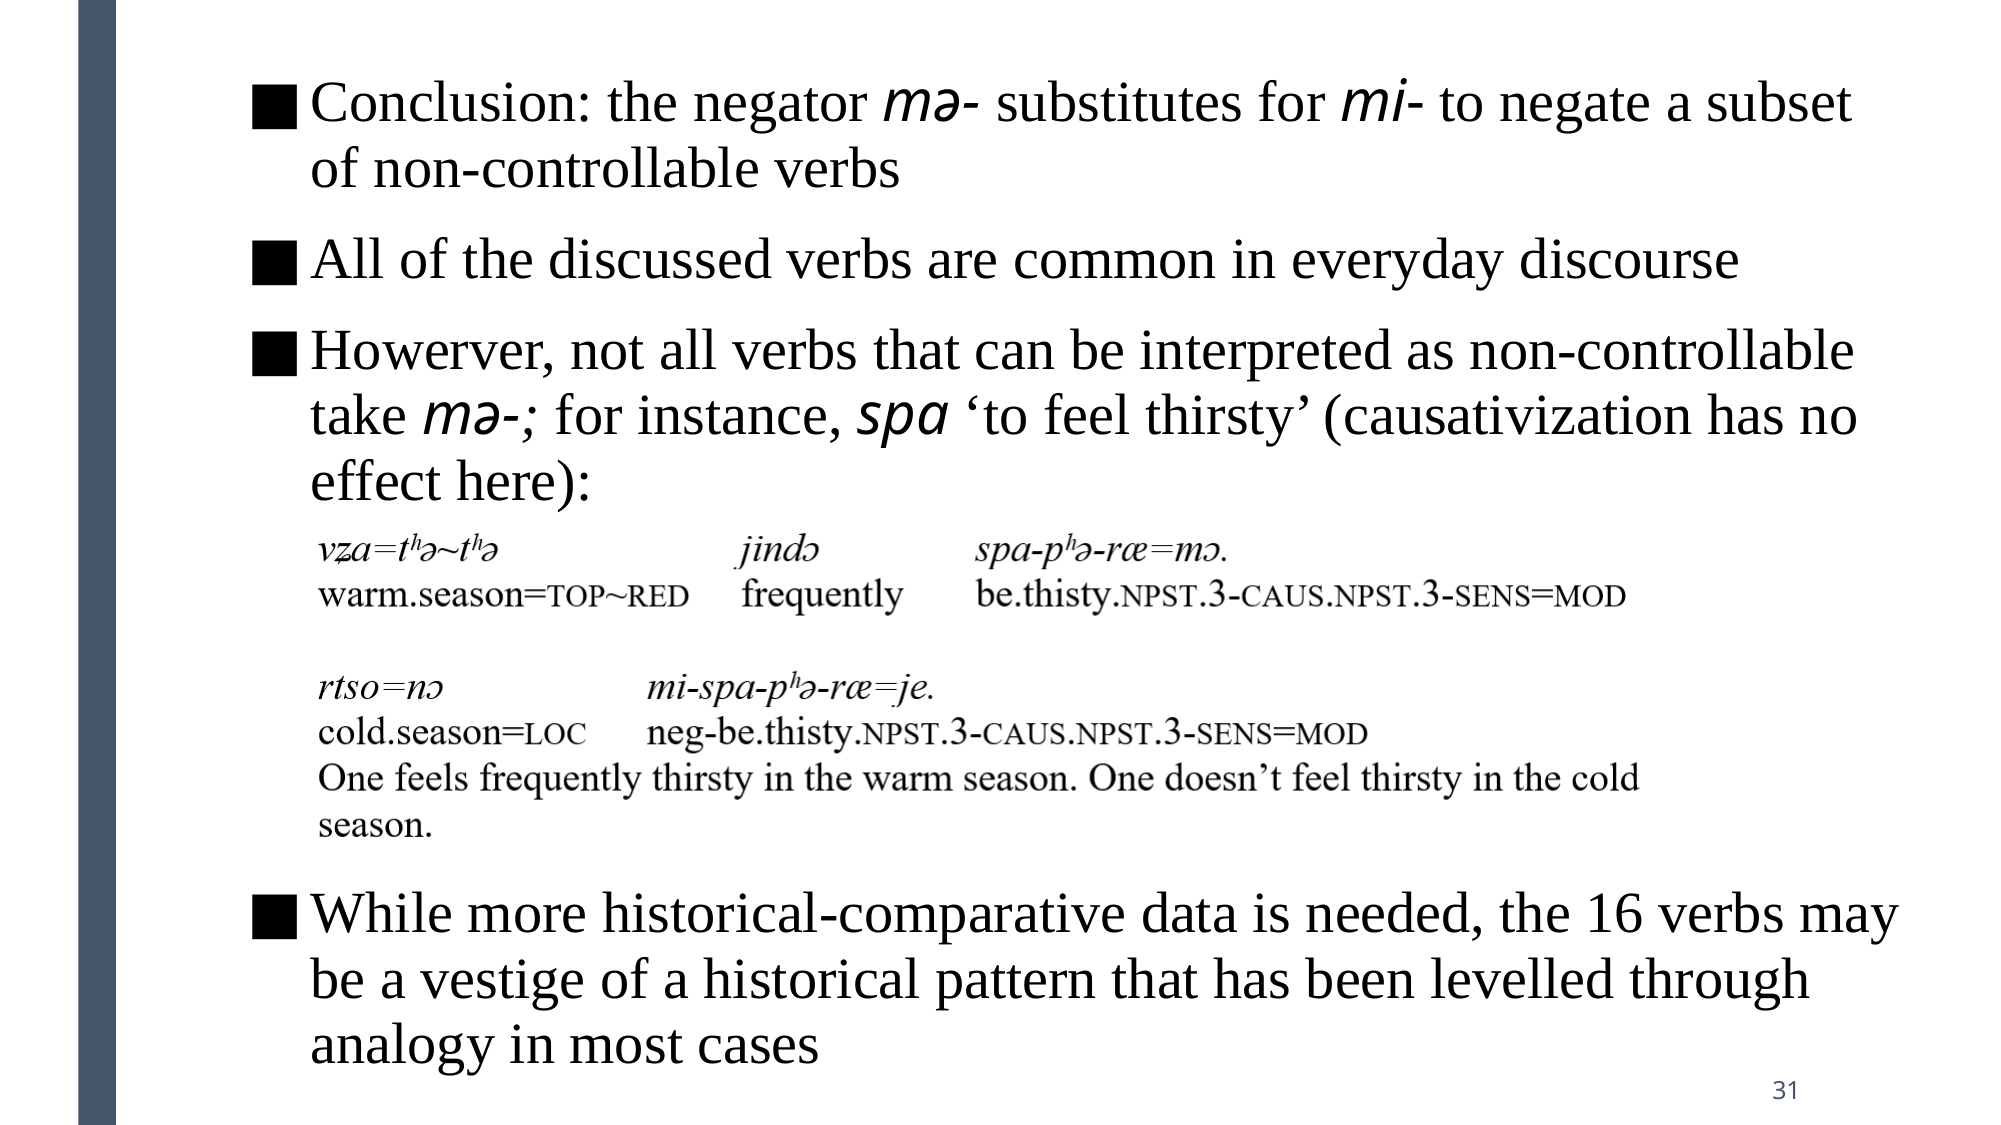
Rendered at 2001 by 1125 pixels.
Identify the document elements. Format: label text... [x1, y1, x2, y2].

list Conclusion: the negator mə- substitutes for mi- to negate a subset of non-controllable verbs All of the discussed verbs are common in everyday discourse Howerver, not all verbs that can be interpreted as non-controllable take mə-; for instance, spa ‘to feel thirsty’ (causativization has no effect here): While more historical-comparative data is needed, the 16 verbs may be a vestige of a historical pattern that has been levelled through analogy in most cases [232, 61, 1930, 1094]
slide_number 31 [1553, 1058, 1816, 1125]
picture [308, 527, 1656, 860]
